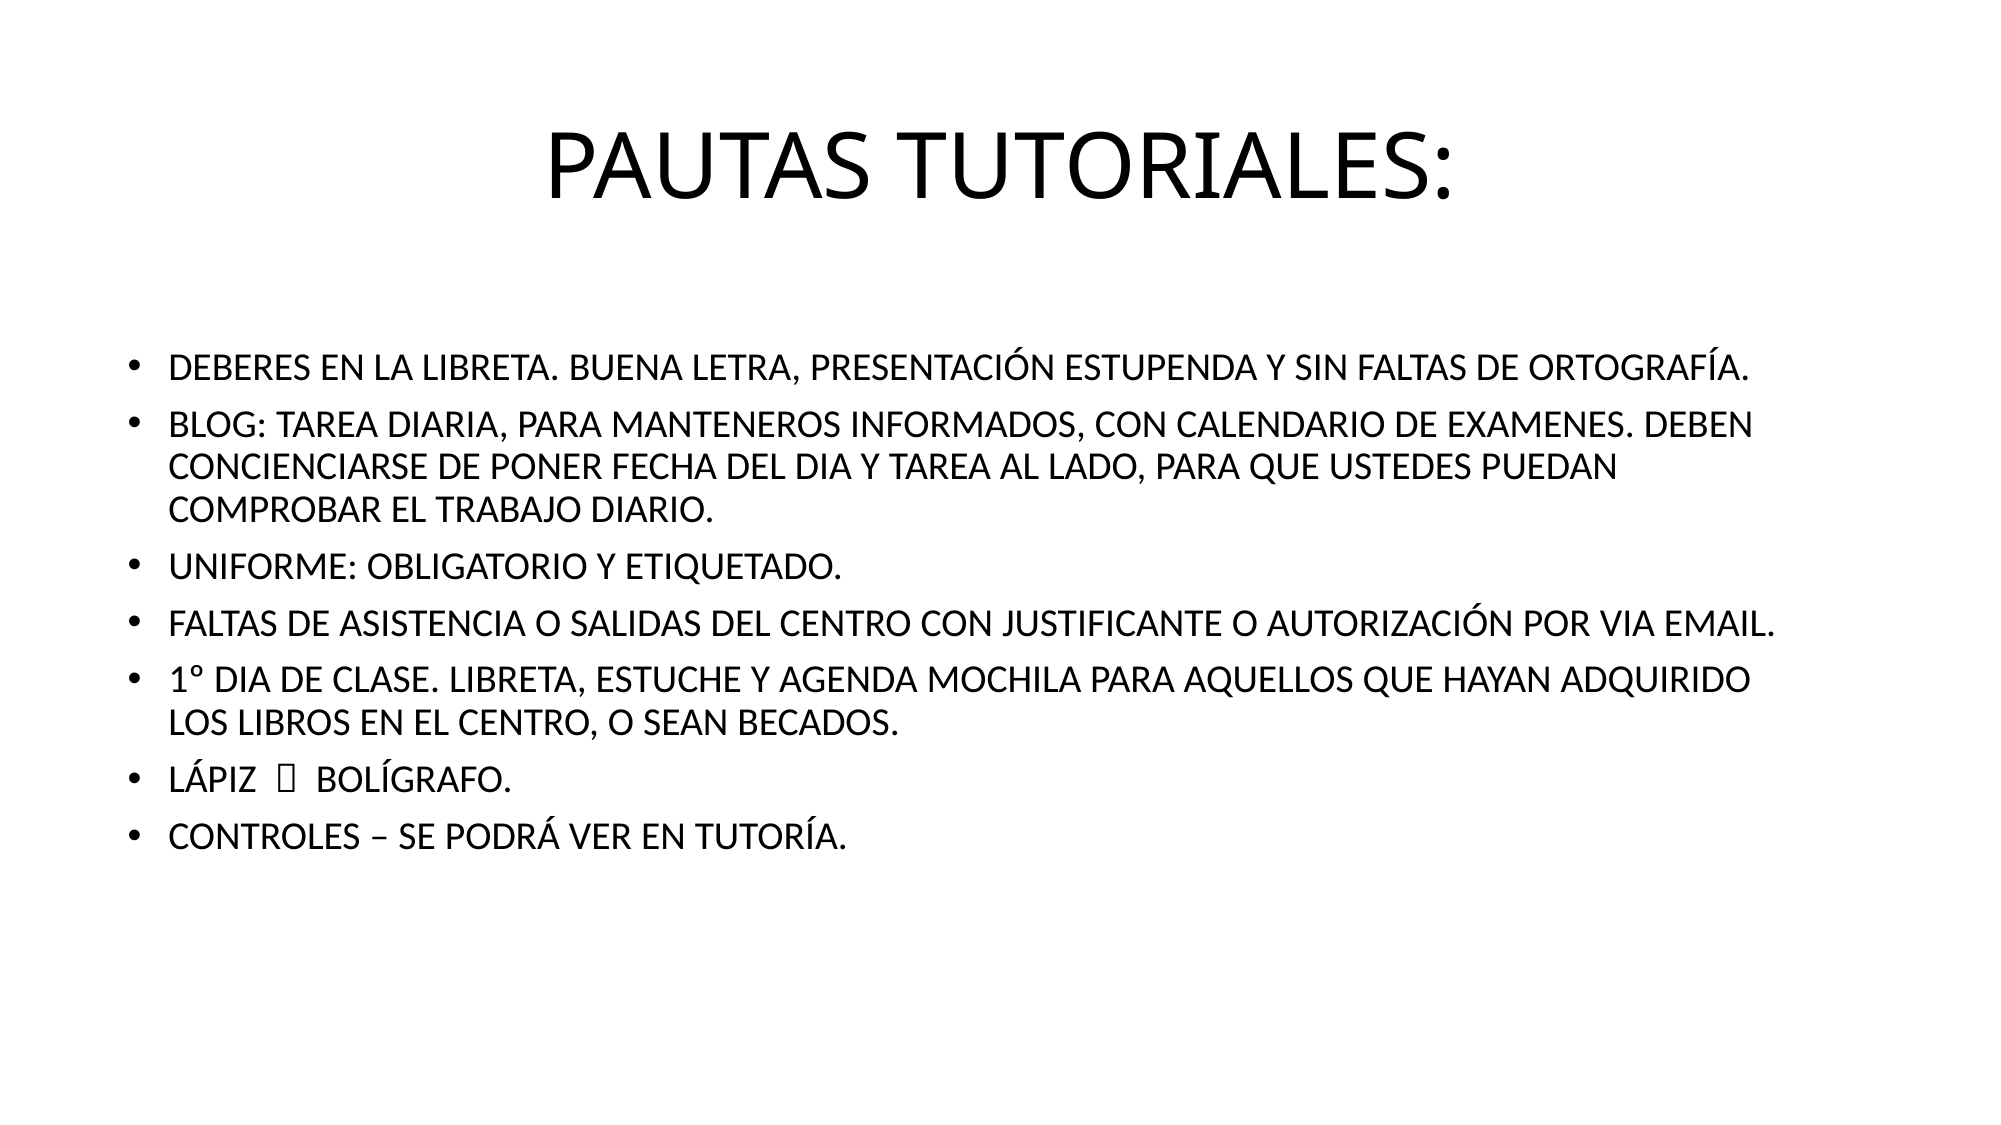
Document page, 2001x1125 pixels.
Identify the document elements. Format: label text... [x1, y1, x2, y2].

title PAUTAS TUTORIALES: [137, 59, 1863, 278]
list DEBERES EN LA LIBRETA. BUENA LETRA, PRESENTACIÓN ESTUPENDA Y SIN FALTAS DE ORTOGRAFÍA. BLOG: TAREA DIARIA, PARA MANTENEROS INFORMADOS, CON CALENDARIO DE EXAMENES. DEBEN CONCIENCIARSE DE PONER FECHA DEL DIA Y TAREA AL LADO, PARA QUE USTEDES PUEDAN COMPROBAR EL TRABAJO DIARIO. UNIFORME: OBLIGATORIO Y ETIQUETADO. FALTAS DE ASISTENCIA O SALIDAS DEL CENTRO CON JUSTIFICANTE O AUTORIZACIÓN POR VIA EMAIL. 1º DIA DE CLASE. LIBRETA, ESTUCHE Y AGENDA MOCHILA PARA AQUELLOS QUE HAYAN ADQUIRIDO LOS LIBROS EN EL CENTRO, O SEAN BECADOS. LÁPIZ  BOLÍGRAFO. CONTROLES – SE PODRÁ VER EN TUTORÍA. [112, 338, 1818, 882]
